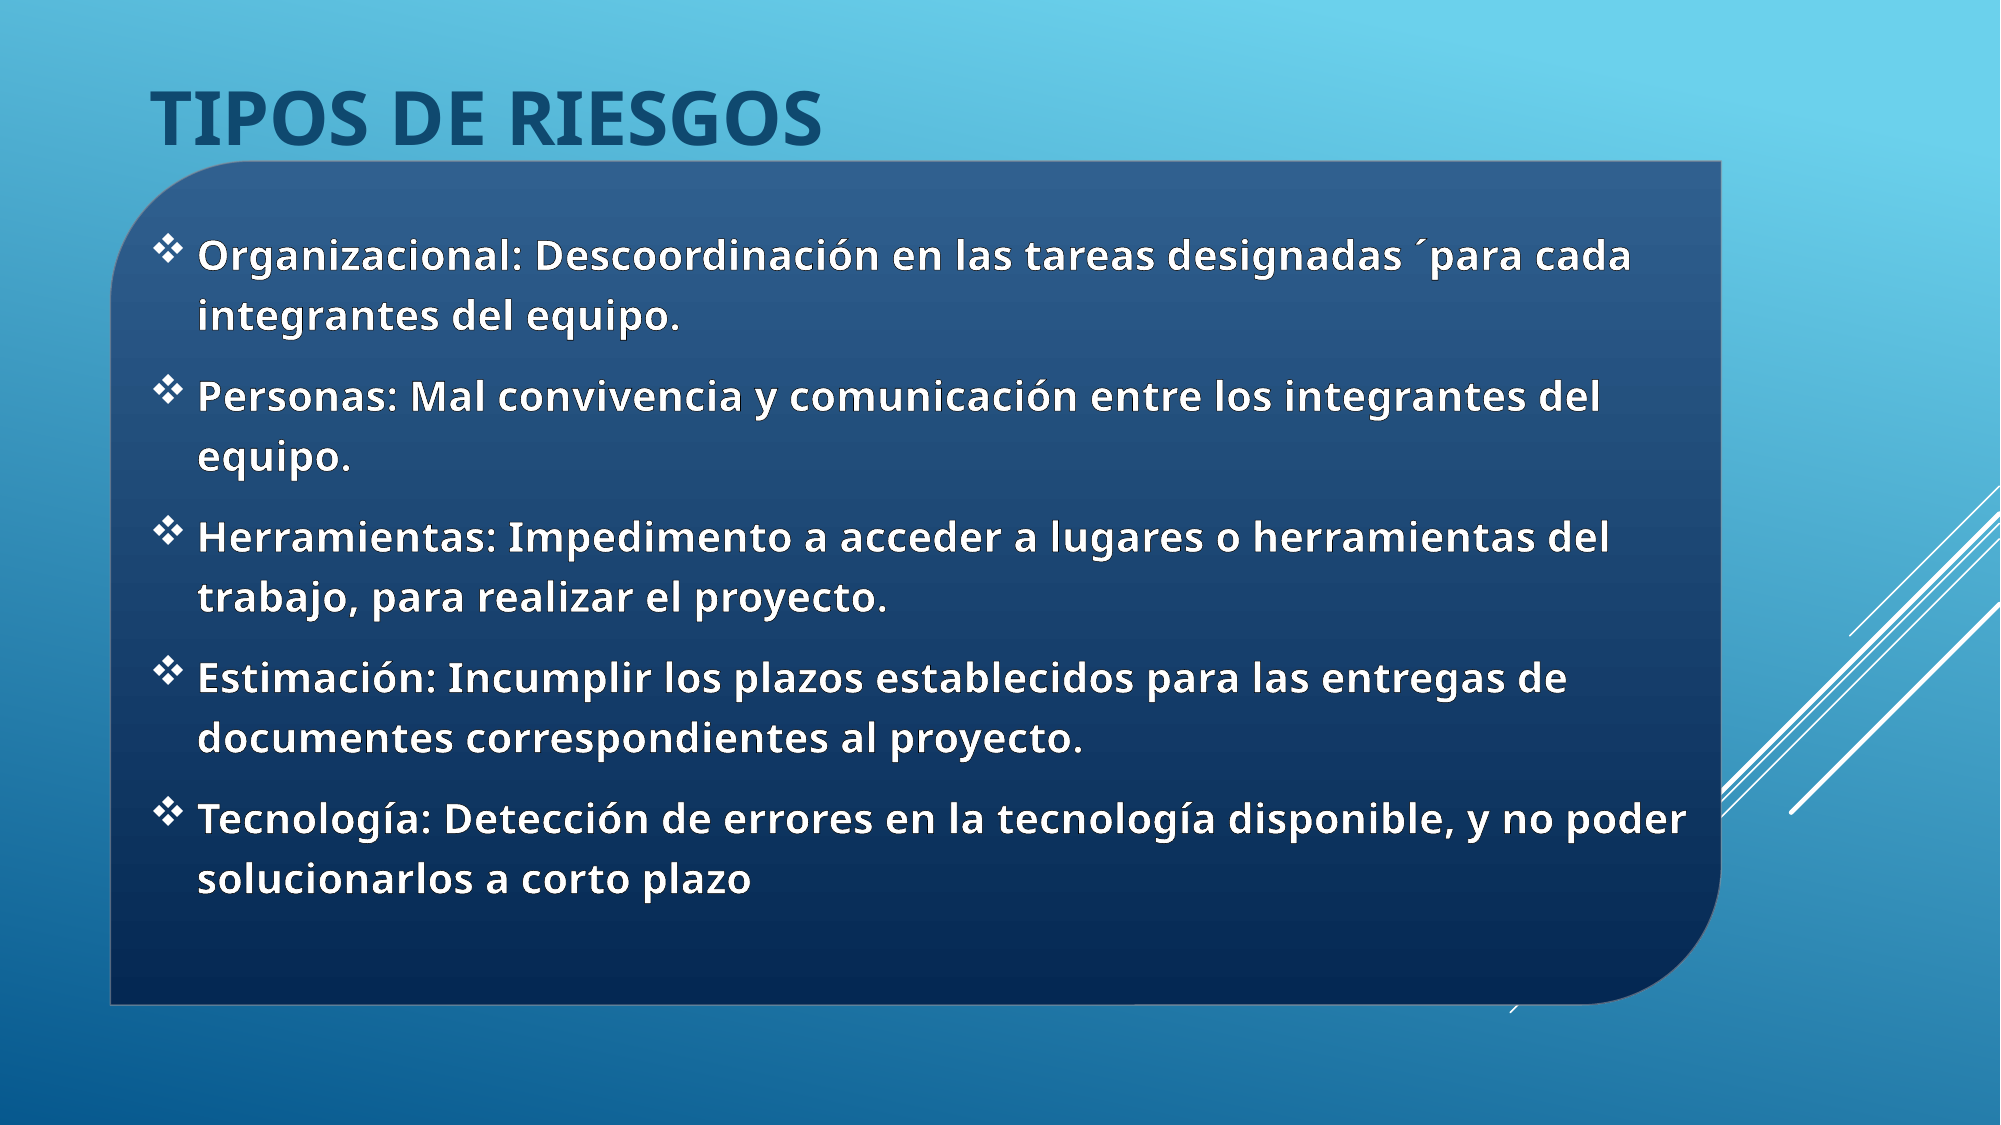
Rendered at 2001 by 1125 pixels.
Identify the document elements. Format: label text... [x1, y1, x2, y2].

title TIPOS DE RIESGOS [134, 0, 1760, 210]
list Organizacional: Descoordinación en las tareas designadas ´para cada integrantes del equipo. Personas: Mal convivencia y comunicación entre los integrantes del equipo. Herramientas: Impedimento a acceder a lugares o herramientas del trabajo, para realizar el proyecto. Estimación: Incumplir los plazos establecidos para las entregas de documentes correspondientes al proyecto. Tecnología: Detección de errores en la tecnología disponible, y no poder solucionarlos a corto plazo [134, 210, 1760, 1003]
text_box [109, 222, 1609, 1006]
